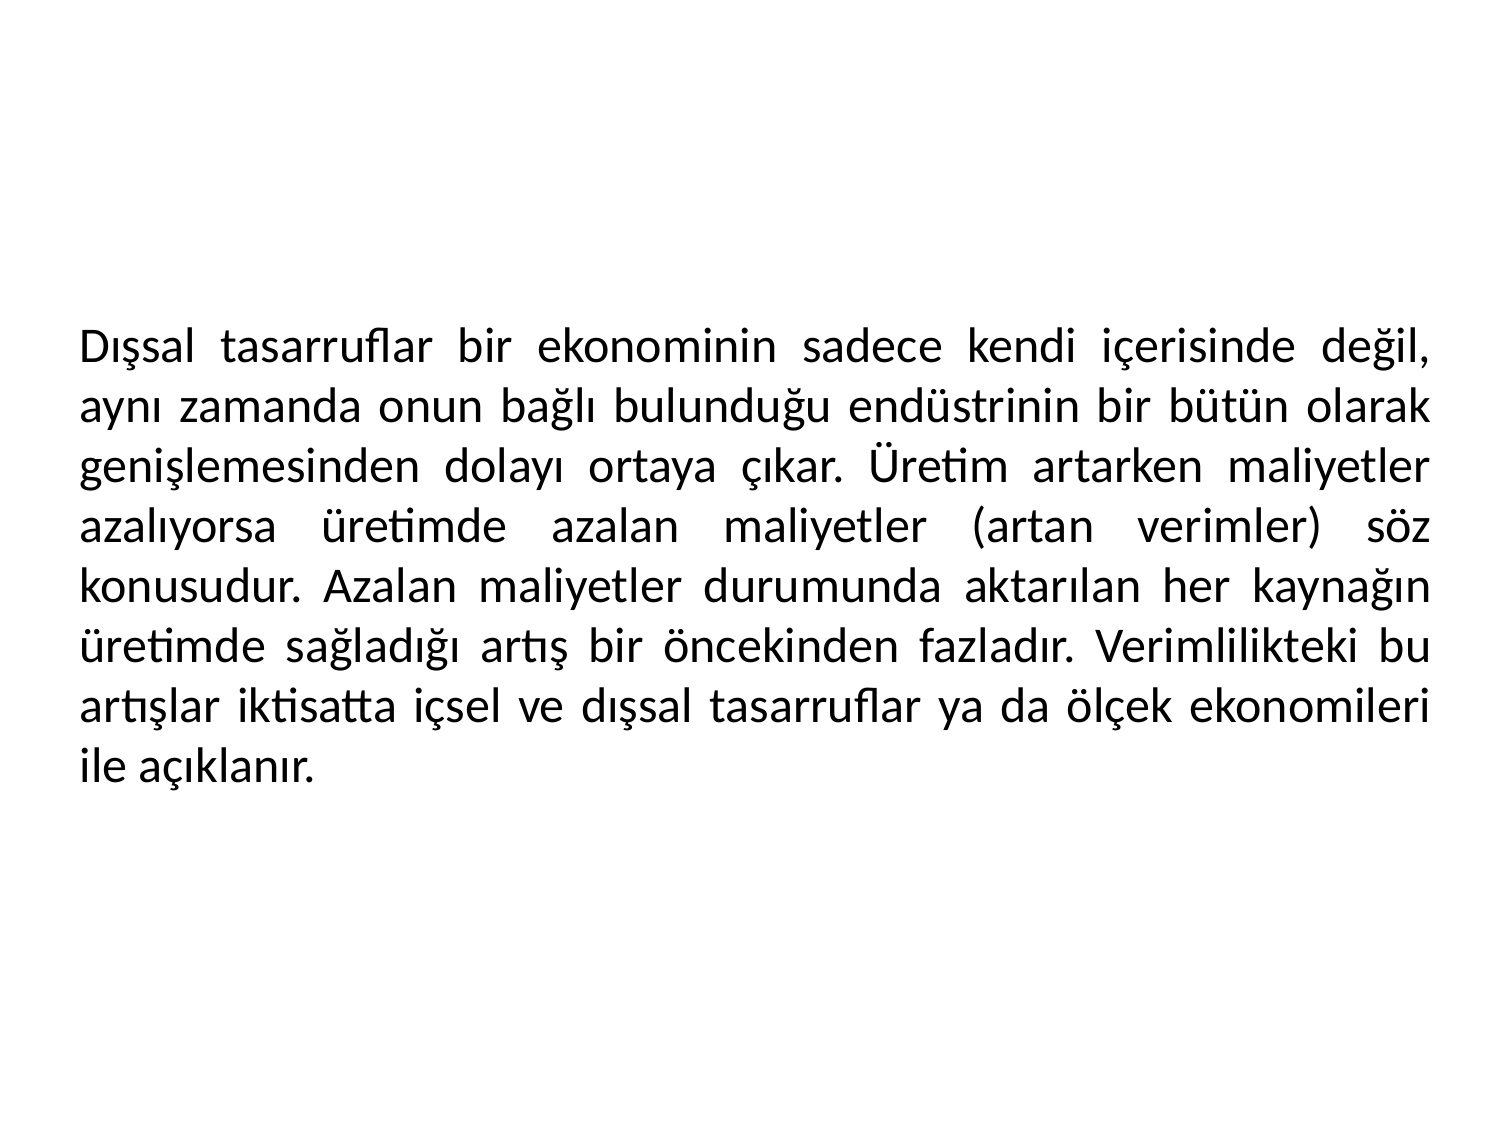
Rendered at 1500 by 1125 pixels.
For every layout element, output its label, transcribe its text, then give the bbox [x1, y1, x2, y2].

text_box Dışsal tasarruflar bir ekonominin sadece kendi içerisinde değil, aynı zamanda onun bağlı bulunduğu endüstrinin bir bütün olarak genişlemesinden dolayı ortaya çıkar. Üretim artarken maliyetler azalıyorsa üretimde azalan maliyetler (artan verimler) söz konusudur. Azalan maliyetler durumunda aktarılan her kaynağın üretimde sağladığı artış bir öncekinden fazladır. Verimlilikteki bu artışlar iktisatta içsel ve dışsal tasarruflar ya da ölçek ekonomileri ile açıklanır. [64, 304, 1447, 800]
